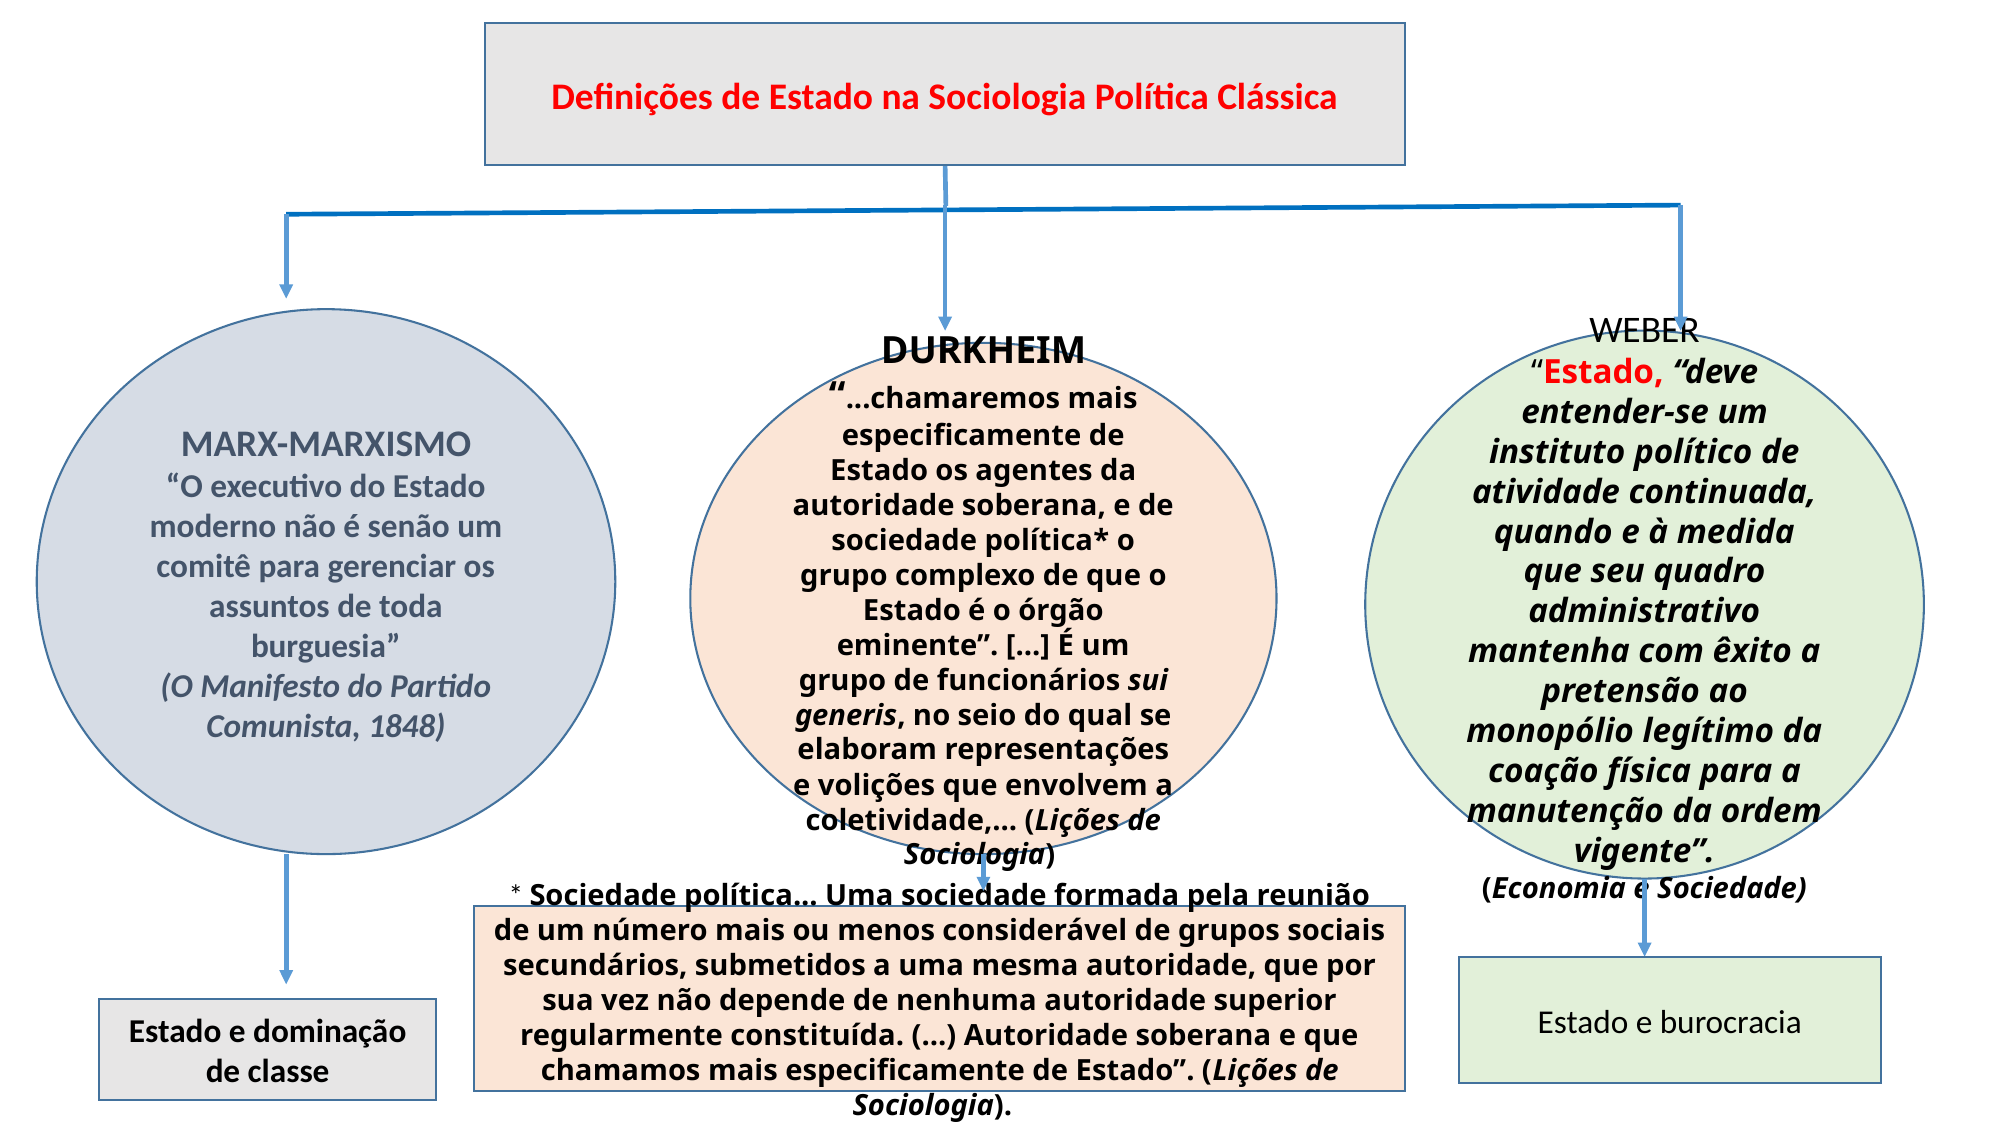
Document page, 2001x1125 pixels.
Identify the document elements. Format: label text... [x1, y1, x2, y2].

text_box Estado e dominação de classe [98, 998, 437, 1101]
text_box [946, 205, 1680, 215]
text_box WEBER “Estado, “deve entender-se um instituto político de atividade continuada, quando e à medida que seu quadro administrativo mantenha com êxito a pretensão ao monopólio legítimo da coação física para a manutenção da ordem vigente”. (Economia e Sociedade) [1364, 329, 1925, 880]
text_box DURKHEIM “...chamaremos mais especificamente de Estado os agentes da autoridade soberana, e de sociedade política* o grupo complexo de que o Estado é o órgão eminente”. [...] É um grupo de funcionários sui generis, no seio do qual se elaboram representações e volições que envolvem a coletividade,... (Lições de Sociologia) [689, 341, 1278, 856]
text_box Definições de Estado na Sociologia Política Clássica [484, 22, 1406, 166]
text_box MARX-MARXISMO “O executivo do Estado moderno não é senão um comitê para gerenciar os assuntos de toda burguesia” (O Manifesto do Partido Comunista, 1848) [35, 308, 617, 856]
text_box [286, 205, 945, 215]
text_box Estado e burocracia [1458, 956, 1882, 1084]
text_box * Sociedade política... Uma sociedade formada pela reunião de um número mais ou menos considerável de grupos sociais secundários, submetidos a uma mesma autoridade, que por sua vez não depende de nenhuma autoridade superior regularmente constituída. (...) Autoridade soberana e que chamamos mais especificamente de Estado”. (Lições de Sociologia). [473, 905, 1406, 1092]
